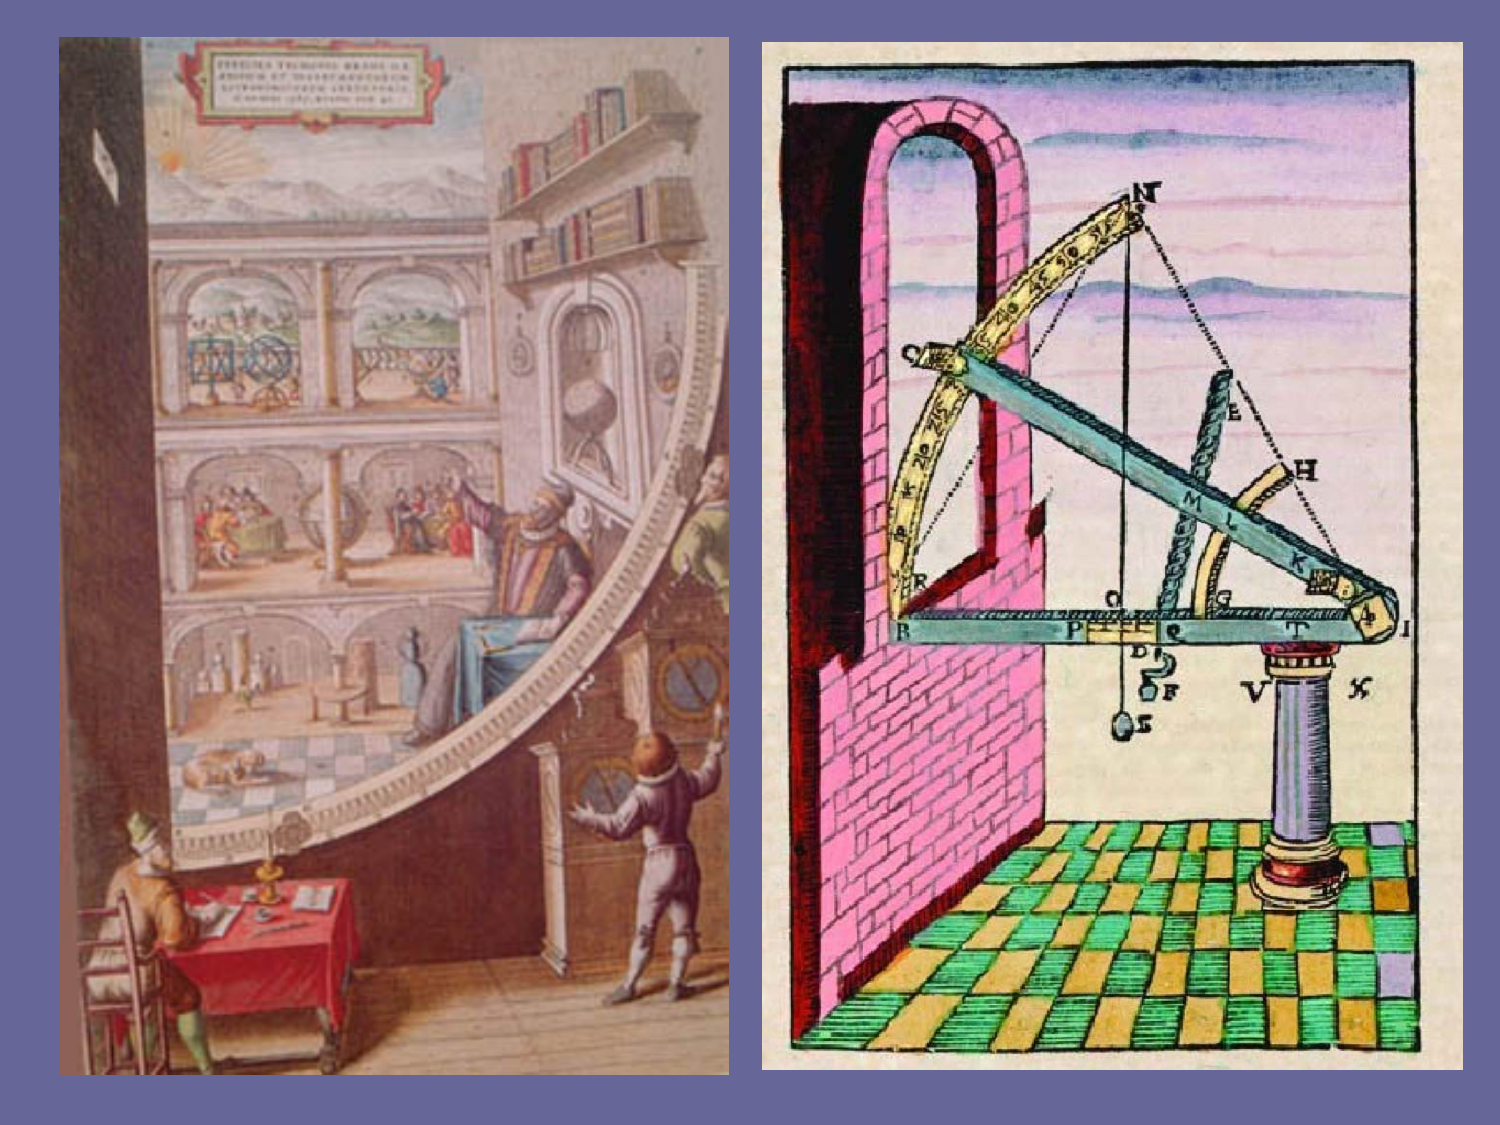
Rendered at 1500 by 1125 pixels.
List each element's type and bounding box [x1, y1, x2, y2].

list [49, 37, 738, 1076]
list [762, 37, 1463, 1076]
